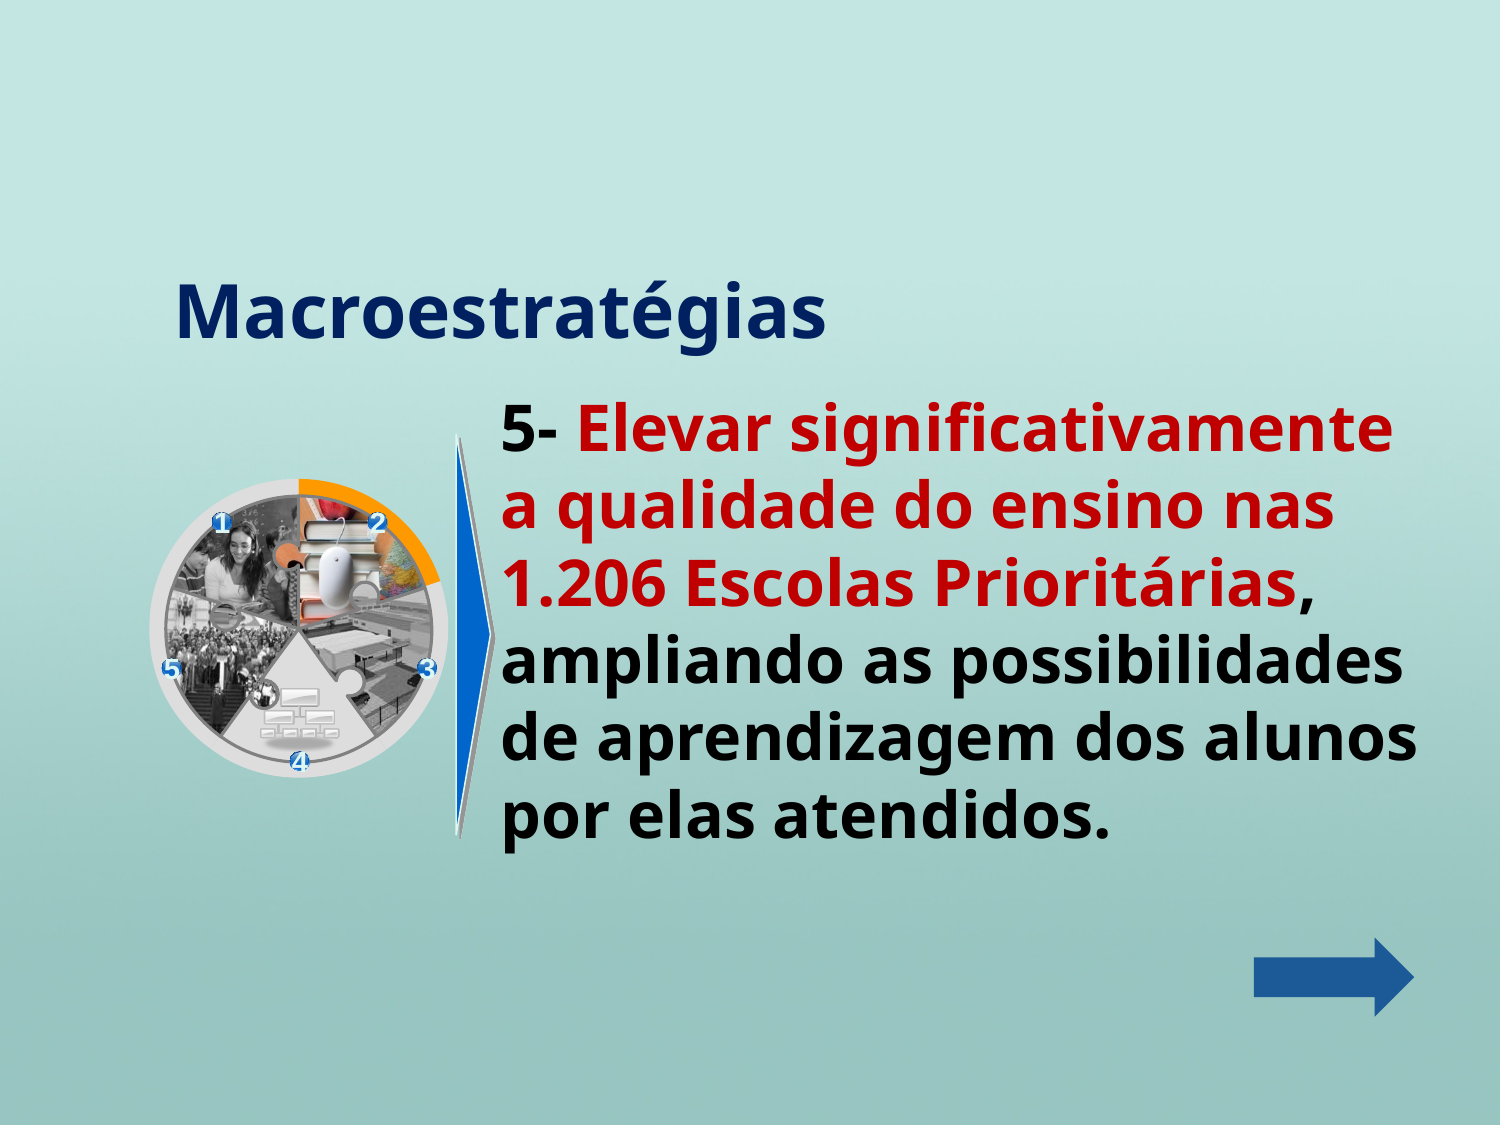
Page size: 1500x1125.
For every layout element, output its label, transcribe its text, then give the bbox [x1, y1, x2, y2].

text_box [1251, 935, 1417, 1019]
text_box Macroestratégias [158, 256, 1429, 361]
text_box [456, 433, 491, 836]
text_box 5- Elevar significativamente a qualidade do ensino nas 1.206 Escolas Prioritárias, ampliando as possibilidades de aprendizagem dos alunos por elas atendidos. [500, 386, 1443, 852]
picture [0, 0, 1500, 1125]
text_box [148, 477, 450, 778]
